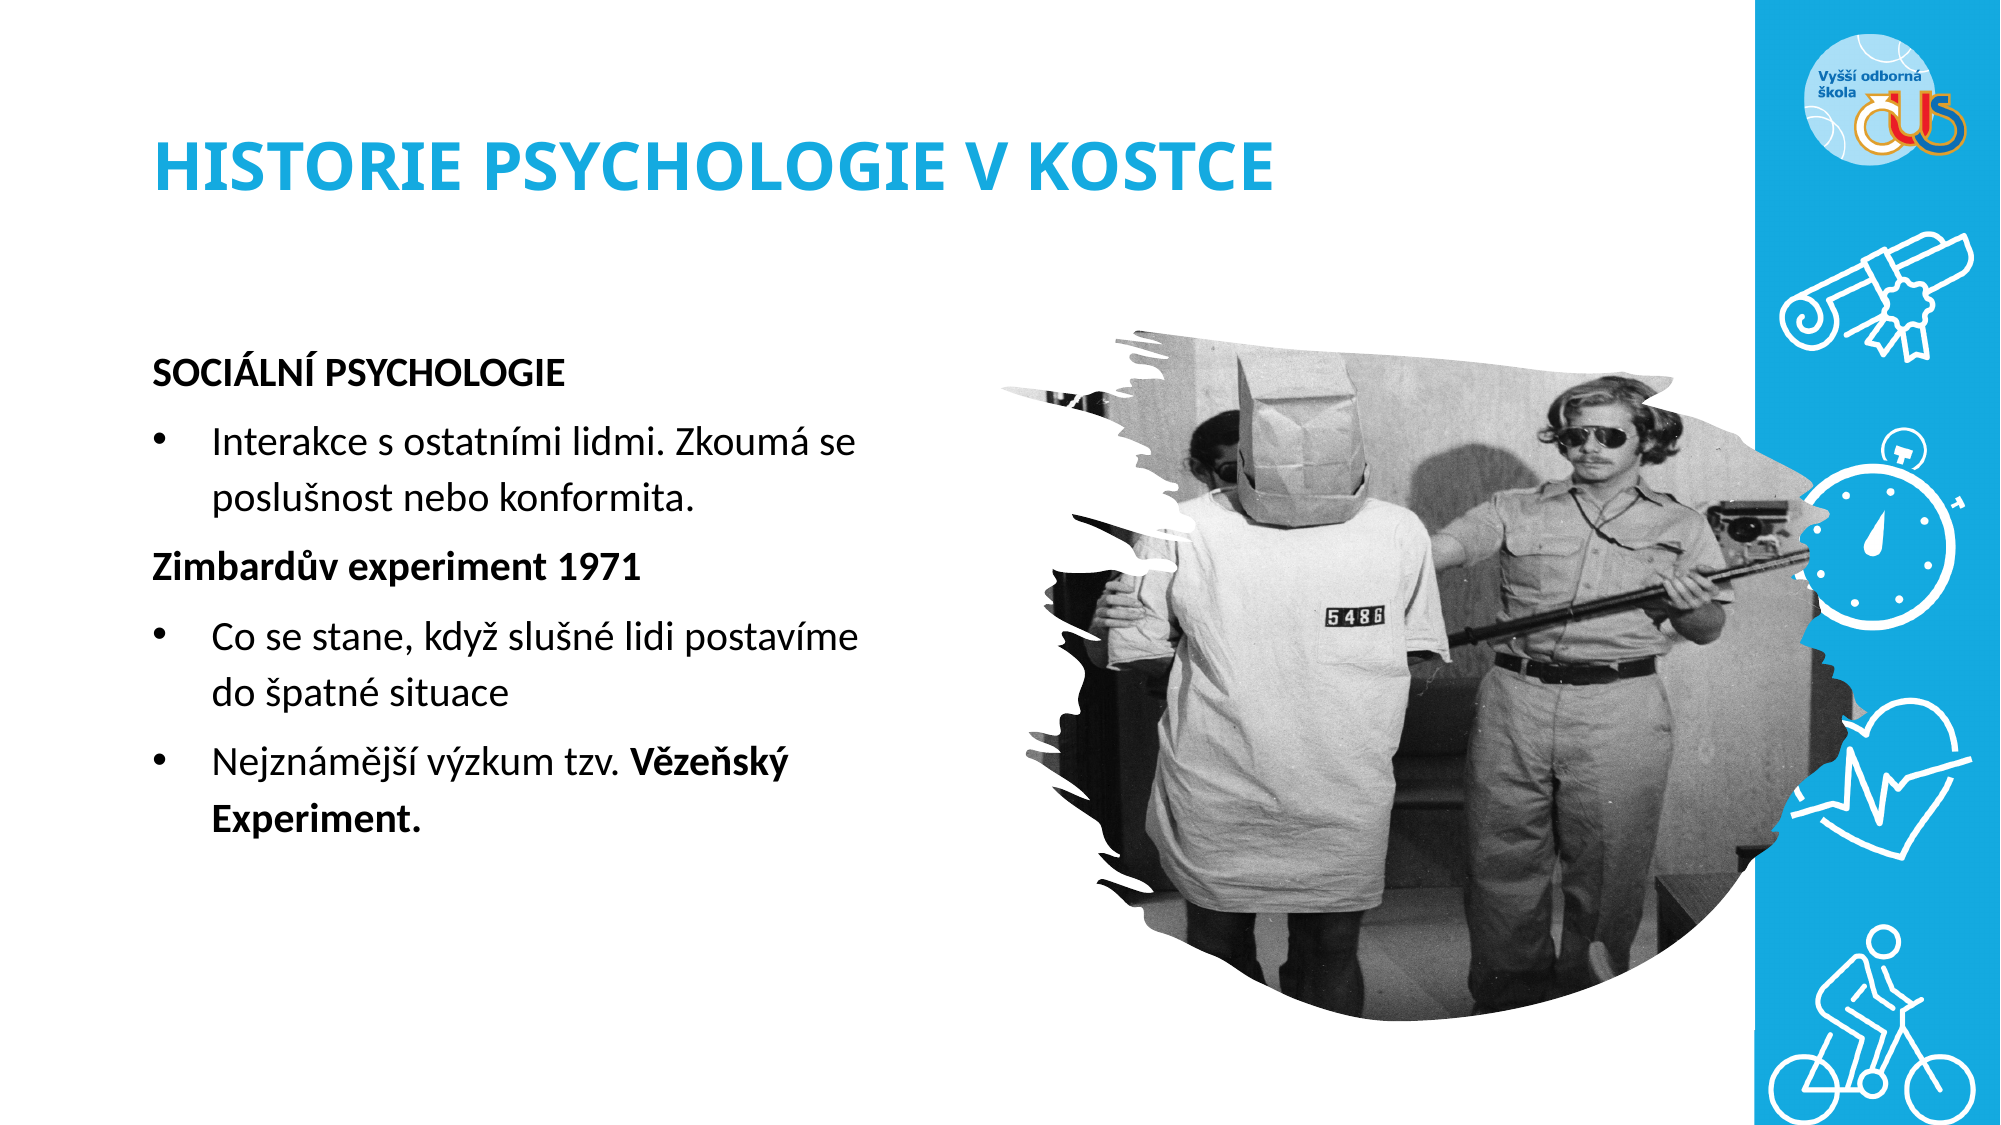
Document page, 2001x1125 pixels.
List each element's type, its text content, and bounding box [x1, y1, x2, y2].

picture [1000, 0, 2000, 1125]
title HISTORIE PSYCHOLOGIE V KOSTCE [137, 59, 1863, 278]
list SOCIÁLNÍ PSYCHOLOGIE Interakce s ostatními lidmi. Zkoumá se poslušnost nebo konformita. Zimbardův experiment 1971 Co se stane, když slušné lidi postavíme do špatné situace Nejznámější výzkum tzv. Vězeňský Experiment. [137, 330, 895, 1014]
